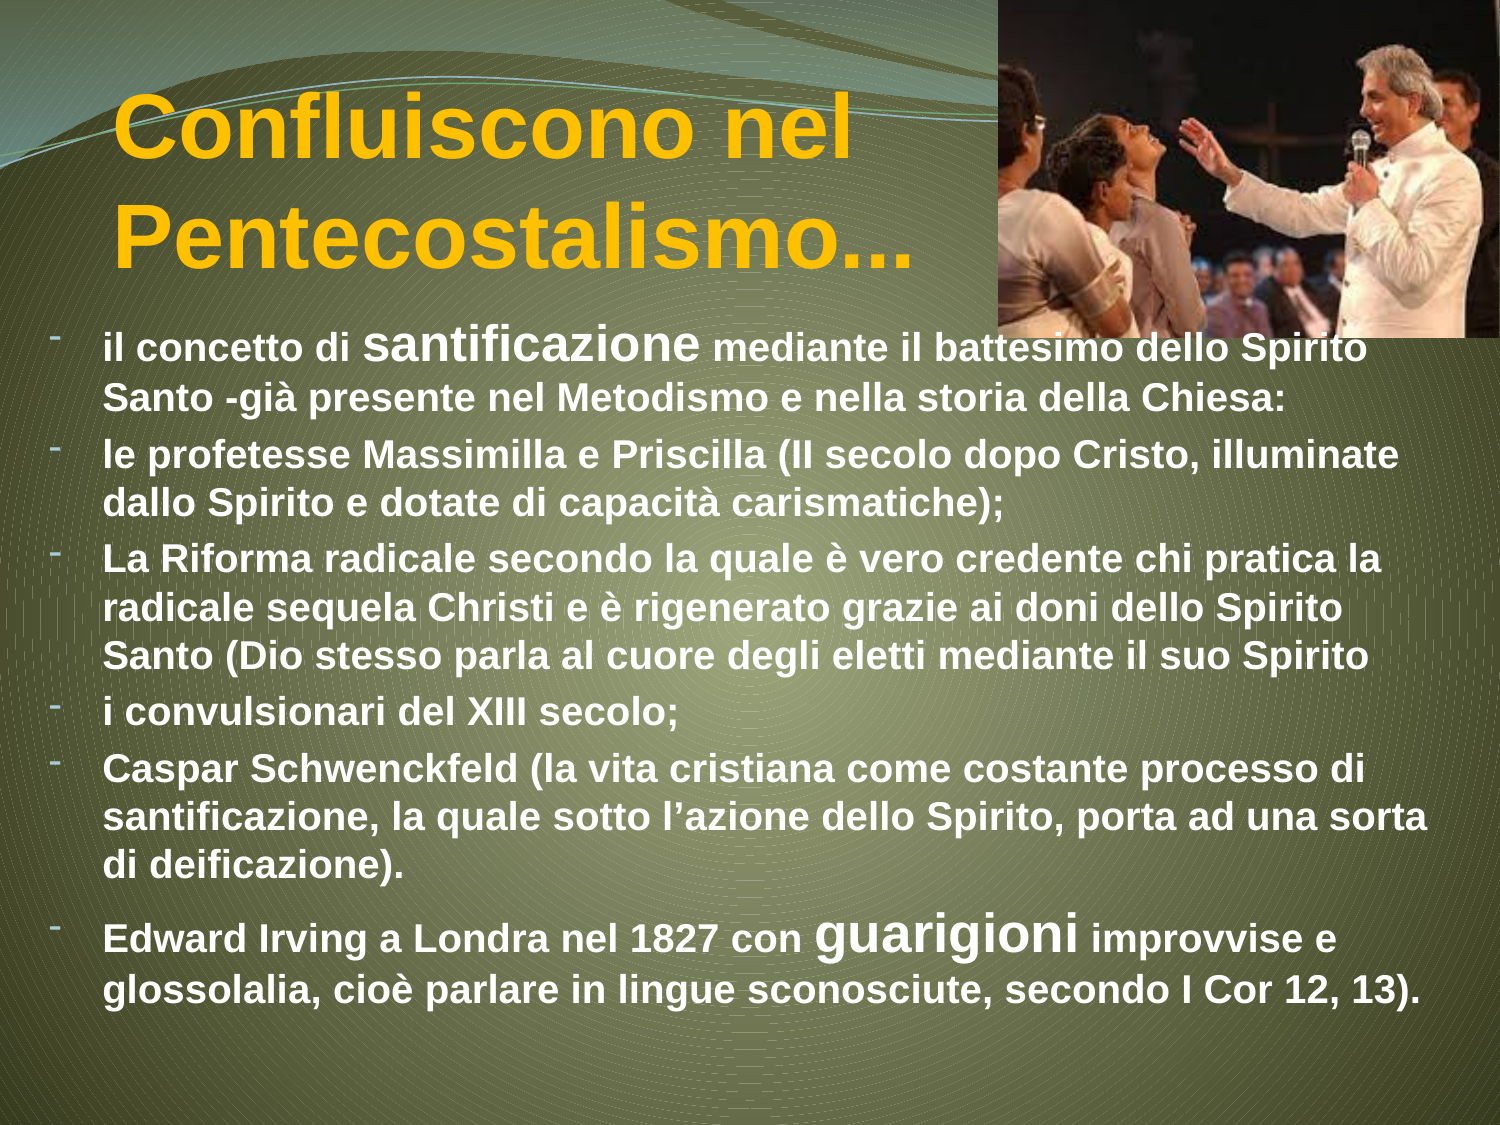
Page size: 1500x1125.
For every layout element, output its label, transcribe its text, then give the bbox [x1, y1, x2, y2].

title Confluiscono nel Pentecostalismo... [112, 231, 990, 302]
list il concetto di santificazione mediante il battesimo dello Spirito Santo -già presente nel Metodismo e nella storia della Chiesa: le profetesse Massimilla e Priscilla (II secolo dopo Cristo, illuminate dallo Spirito e dotate di capacità carismatiche); La Riforma radicale secondo la quale è vero credente chi pratica la radicale sequela Christi e è rigenerato grazie ai doni dello Spirito Santo (Dio stesso parla al cuore degli eletti mediante il suo Spirito i convulsionari del XIII secolo; Caspar Schwenckfeld (la vita cristiana come costante processo di santificazione, la quale sotto l’azione dello Spirito, porta ad una sorta di deificazione). Edward Irving a Londra nel 1827 con guarigioni improvvise e glossolalia, cioè parlare in lingue sconosciute, secondo I Cor 12, 13). [41, 302, 1447, 1059]
picture [997, 0, 1499, 339]
